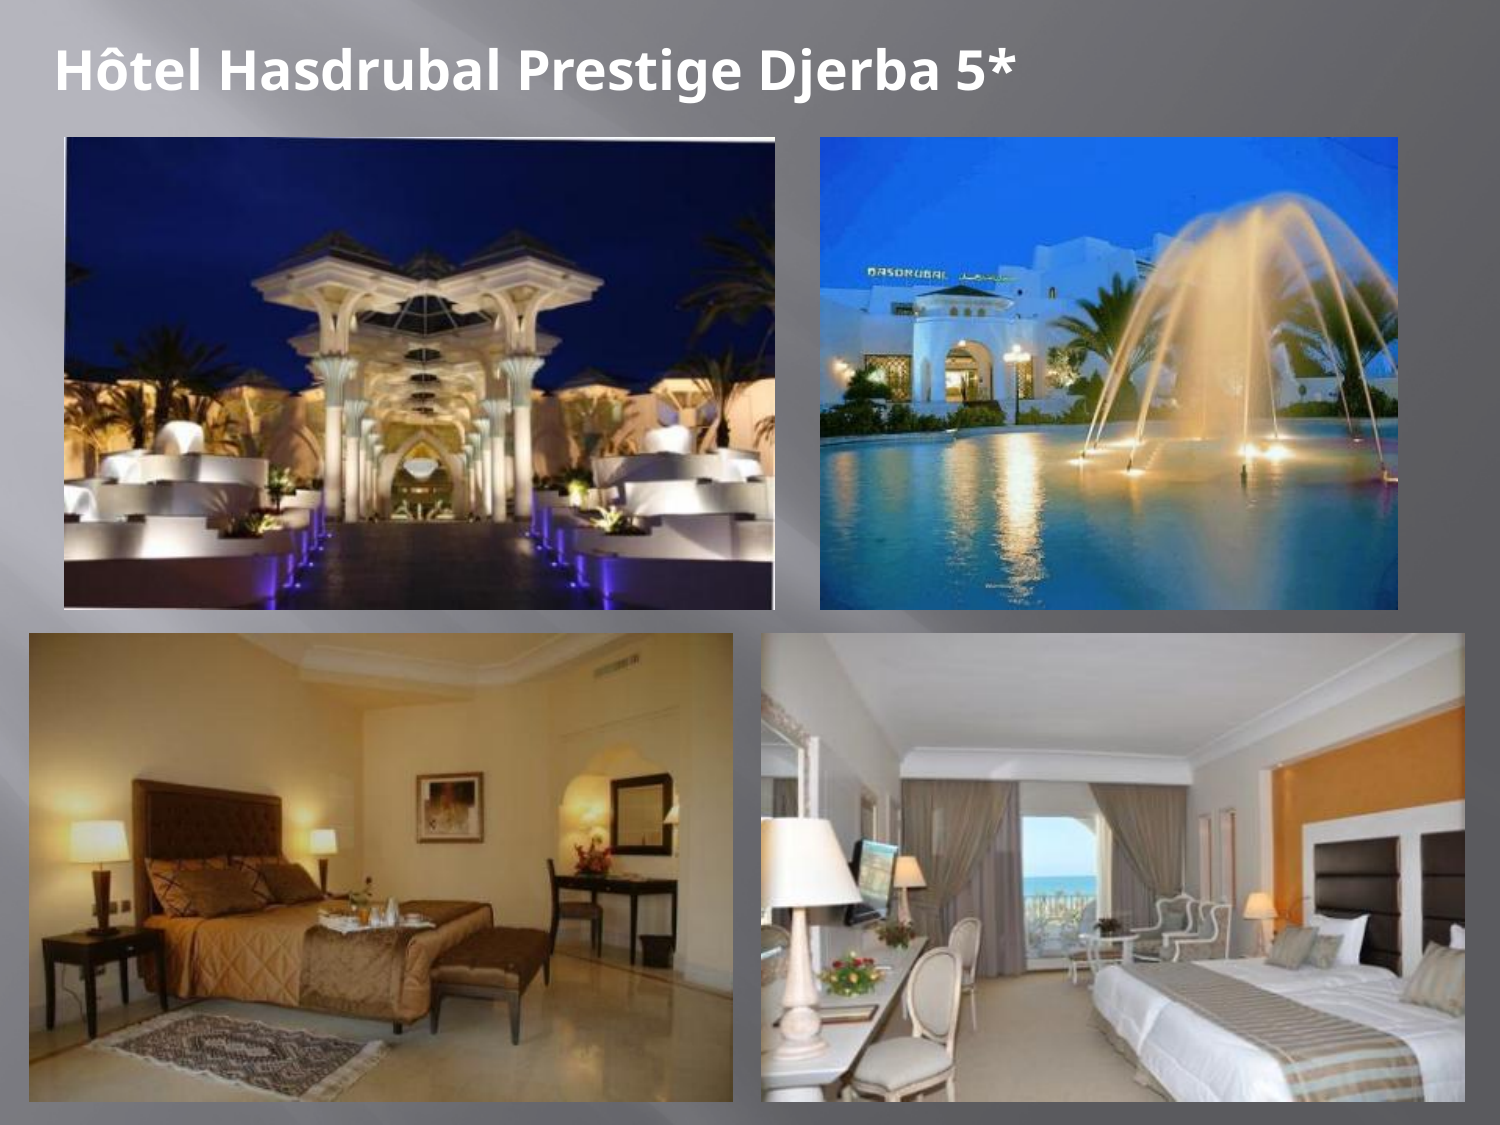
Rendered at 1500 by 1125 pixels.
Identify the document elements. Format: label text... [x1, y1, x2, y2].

title Hôtel Hasdrubal Prestige Djerba 5* [0, 19, 1050, 118]
picture [761, 632, 1465, 1102]
picture [820, 136, 1398, 610]
picture [64, 136, 775, 610]
picture [29, 633, 733, 1102]
